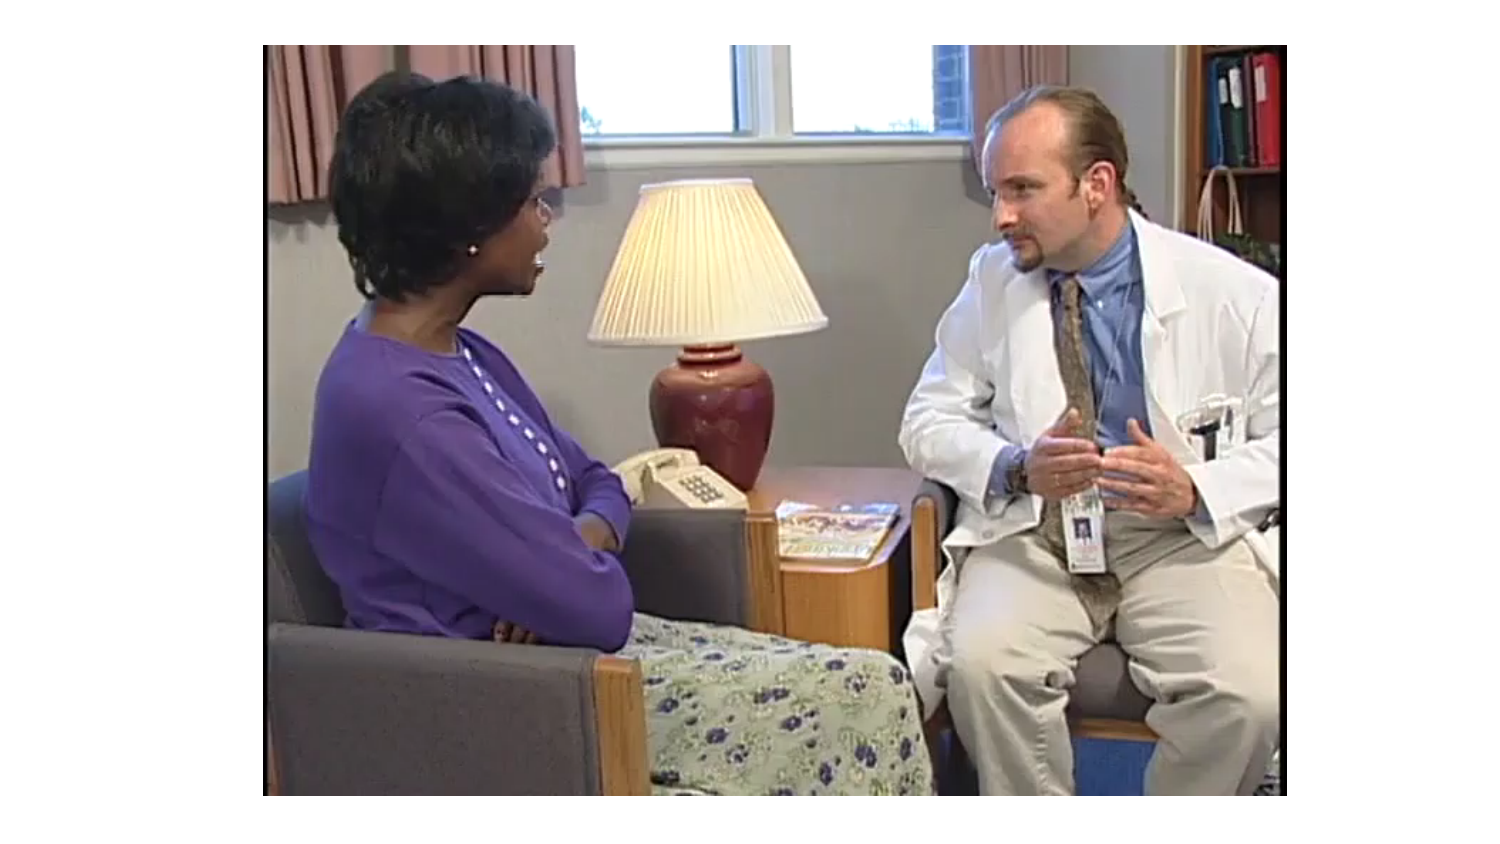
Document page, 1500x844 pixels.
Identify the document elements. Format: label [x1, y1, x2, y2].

text_box [262, 44, 1288, 796]
